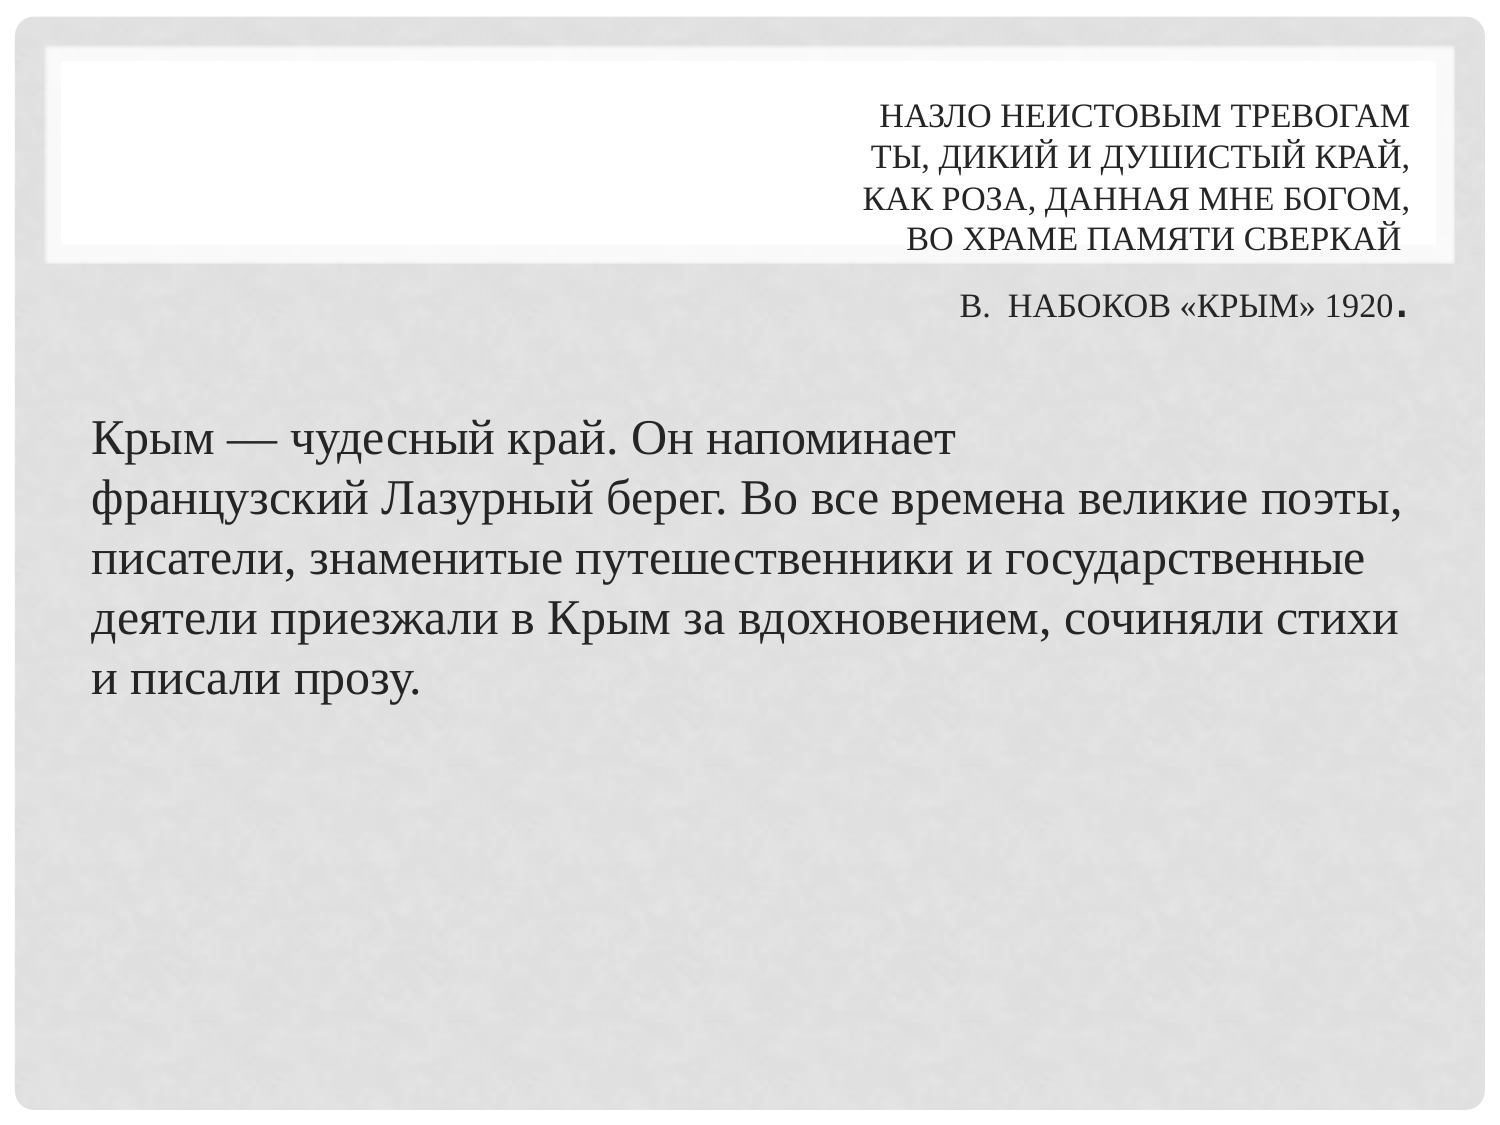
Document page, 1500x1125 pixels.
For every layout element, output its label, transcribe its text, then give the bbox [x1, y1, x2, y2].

list Крым — чудесный край. Он напоминает французский Лазурный берег. Во все времена великие поэты, писатели, знаменитые путешественники и государственные деятели приезжали в Крым за вдохновением, сочиняли стихи и писали прозу. [76, 397, 1427, 1125]
title Назло неистовым тревогам ты, дикий и душистый край, как роза, данная мне Богом, во храме памяти сверкай В. Набоков «Крым» 1920. [75, 45, 1425, 409]
